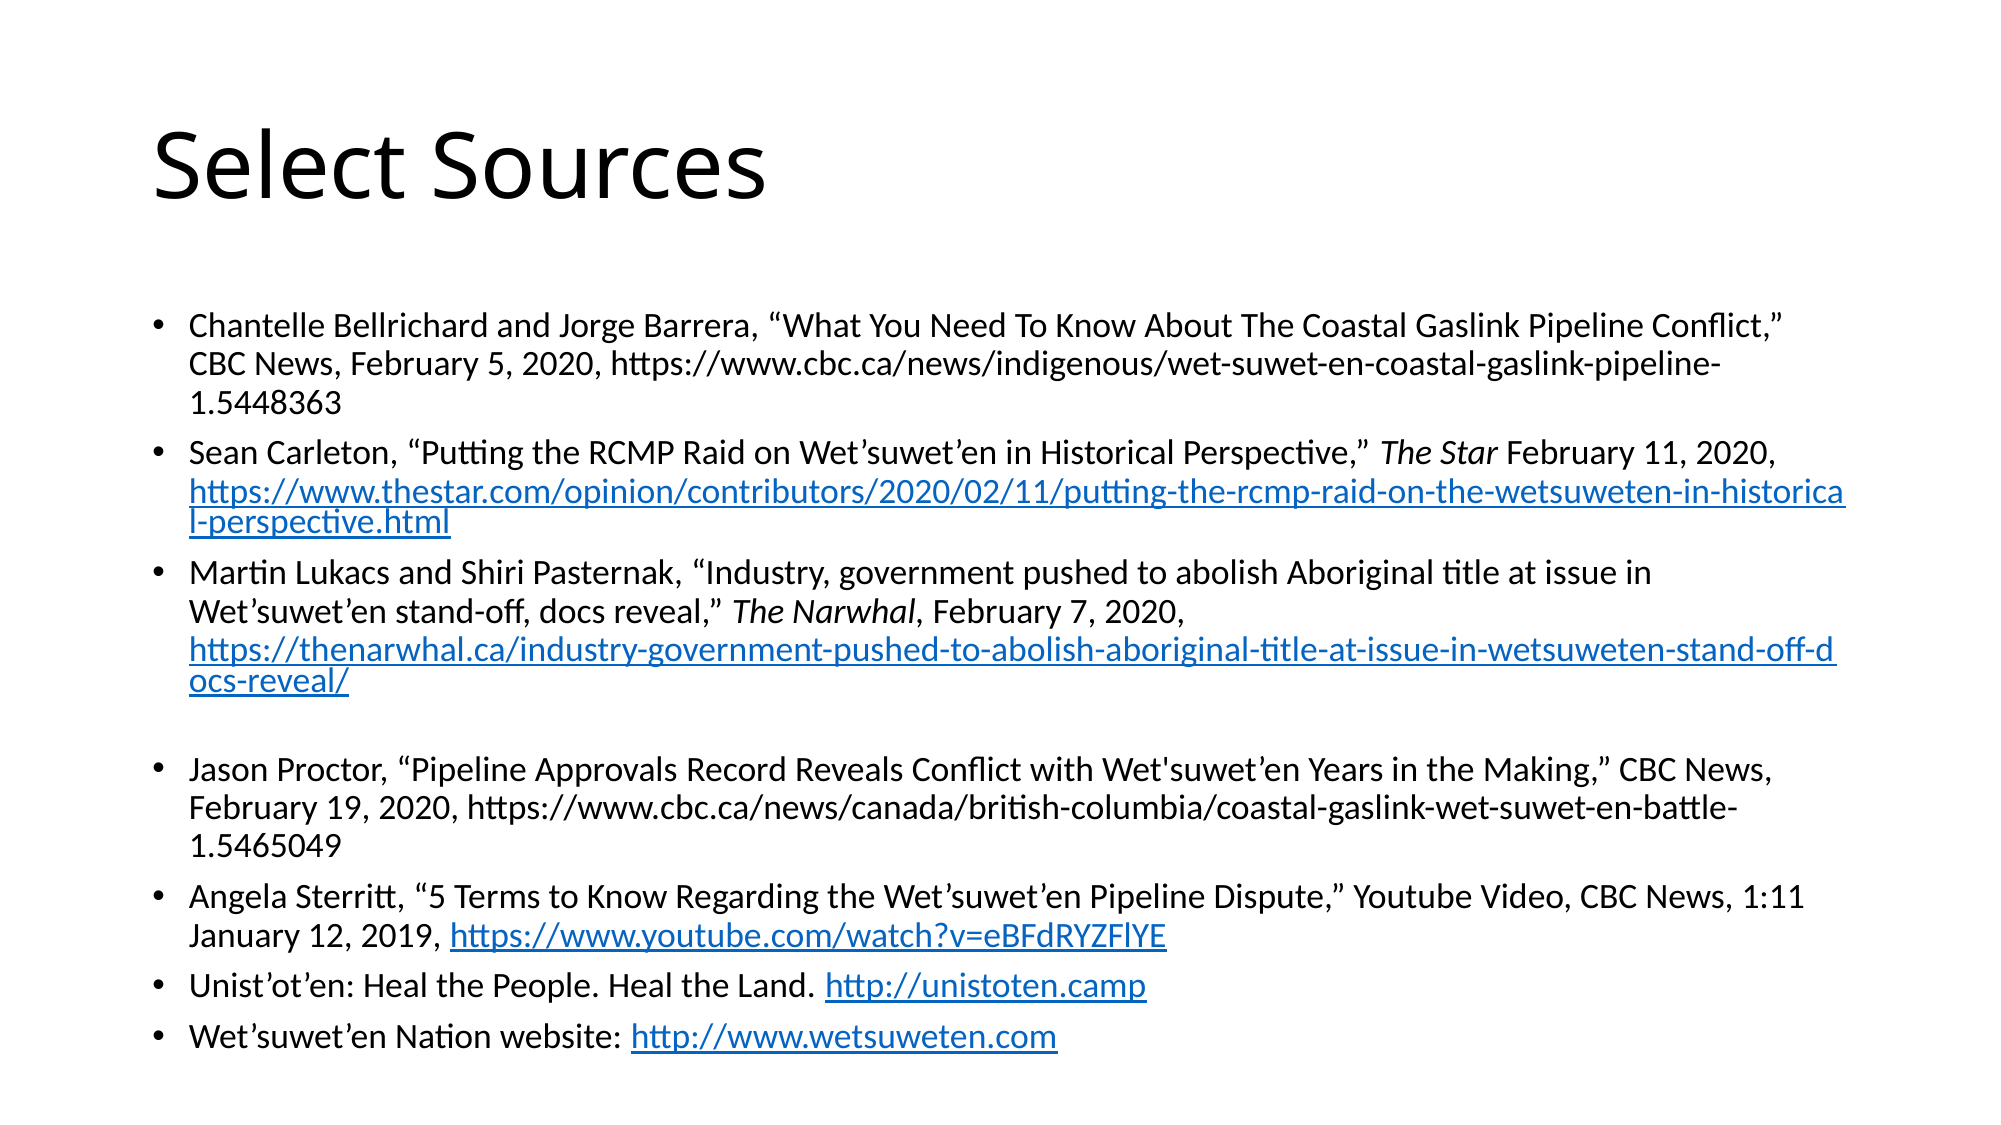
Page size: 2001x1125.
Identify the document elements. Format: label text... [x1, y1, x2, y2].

title Select Sources [137, 59, 1863, 278]
list Chantelle Bellrichard and Jorge Barrera, “What You Need To Know About The Coastal Gaslink Pipeline Conflict,” CBC News, February 5, 2020, https://www.cbc.ca/news/indigenous/wet-suwet-en-coastal-gaslink-pipeline-1.5448363 Sean Carleton, “Putting the RCMP Raid on Wet’suwet’en in Historical Perspective,” The Star February 11, 2020, https://www.thestar.com/opinion/contributors/2020/02/11/putting-the-rcmp-raid-on-the-wetsuweten-in-historical-perspective.html Martin Lukacs and Shiri Pasternak, “Industry, government pushed to abolish Aboriginal title at issue in Wet’suwet’en stand-off, docs reveal,” The Narwhal, February 7, 2020, https://thenarwhal.ca/industry-government-pushed-to-abolish-aboriginal-title-at-issue-in-wetsuweten-stand-off-docs-reveal/ Jason Proctor, “Pipeline Approvals Record Reveals Conflict with Wet'suwet’en Years in the Making,” CBC News, February 19, 2020, https://www.cbc.ca/news/canada/british-columbia/coastal-gaslink-wet-suwet-en-battle-1.5465049 Angela Sterritt, “5 Terms to Know Regarding the Wet’suwet’en Pipeline Dispute,” Youtube Video, CBC News, 1:11 January 12, 2019, https://www.youtube.com/watch?v=eBFdRYZFlYE Unist’ot’en: Heal the People. Heal the Land. http://unistoten.camp Wet’suwet’en Nation website: http://www.wetsuweten.com [137, 299, 1863, 1014]
